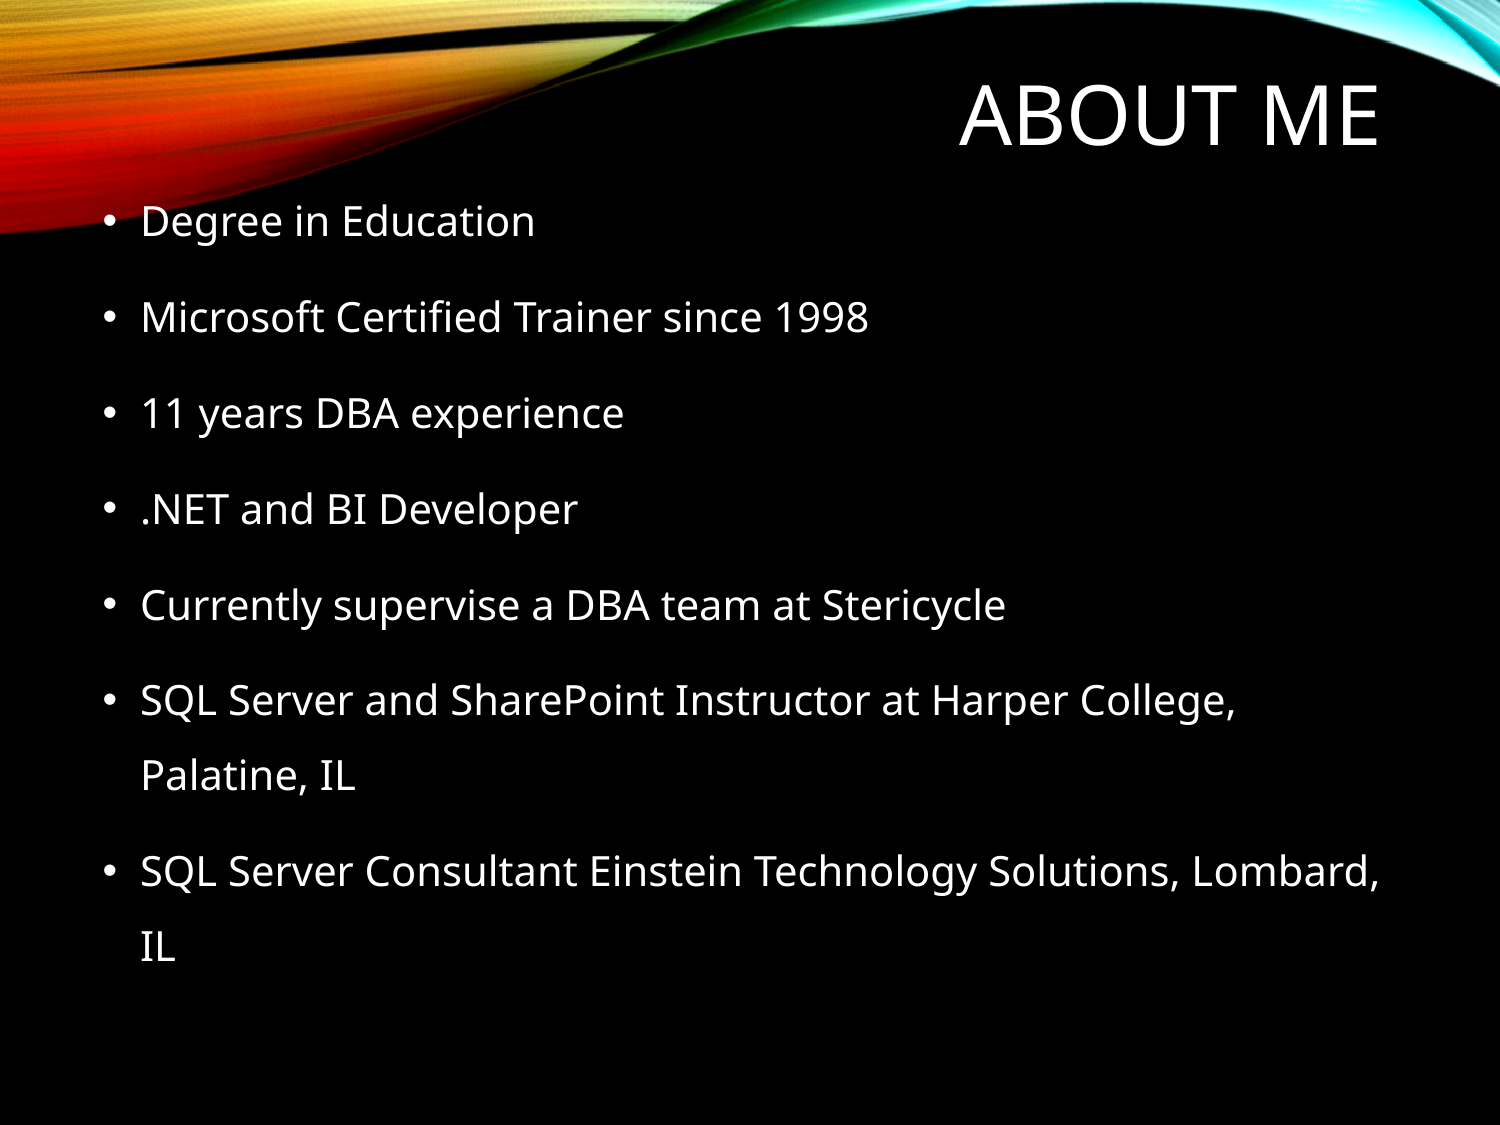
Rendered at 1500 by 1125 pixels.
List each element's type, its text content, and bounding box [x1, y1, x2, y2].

title About me [337, 24, 1397, 162]
picture [0, 0, 1500, 237]
list Degree in Education Microsoft Certified Trainer since 1998 11 years DBA experience .NET and BI Developer Currently supervise a DBA team at Stericycle SQL Server and SharePoint Instructor at Harper College, Palatine, IL SQL Server Consultant Einstein Technology Solutions, Lombard, IL [87, 162, 1419, 936]
